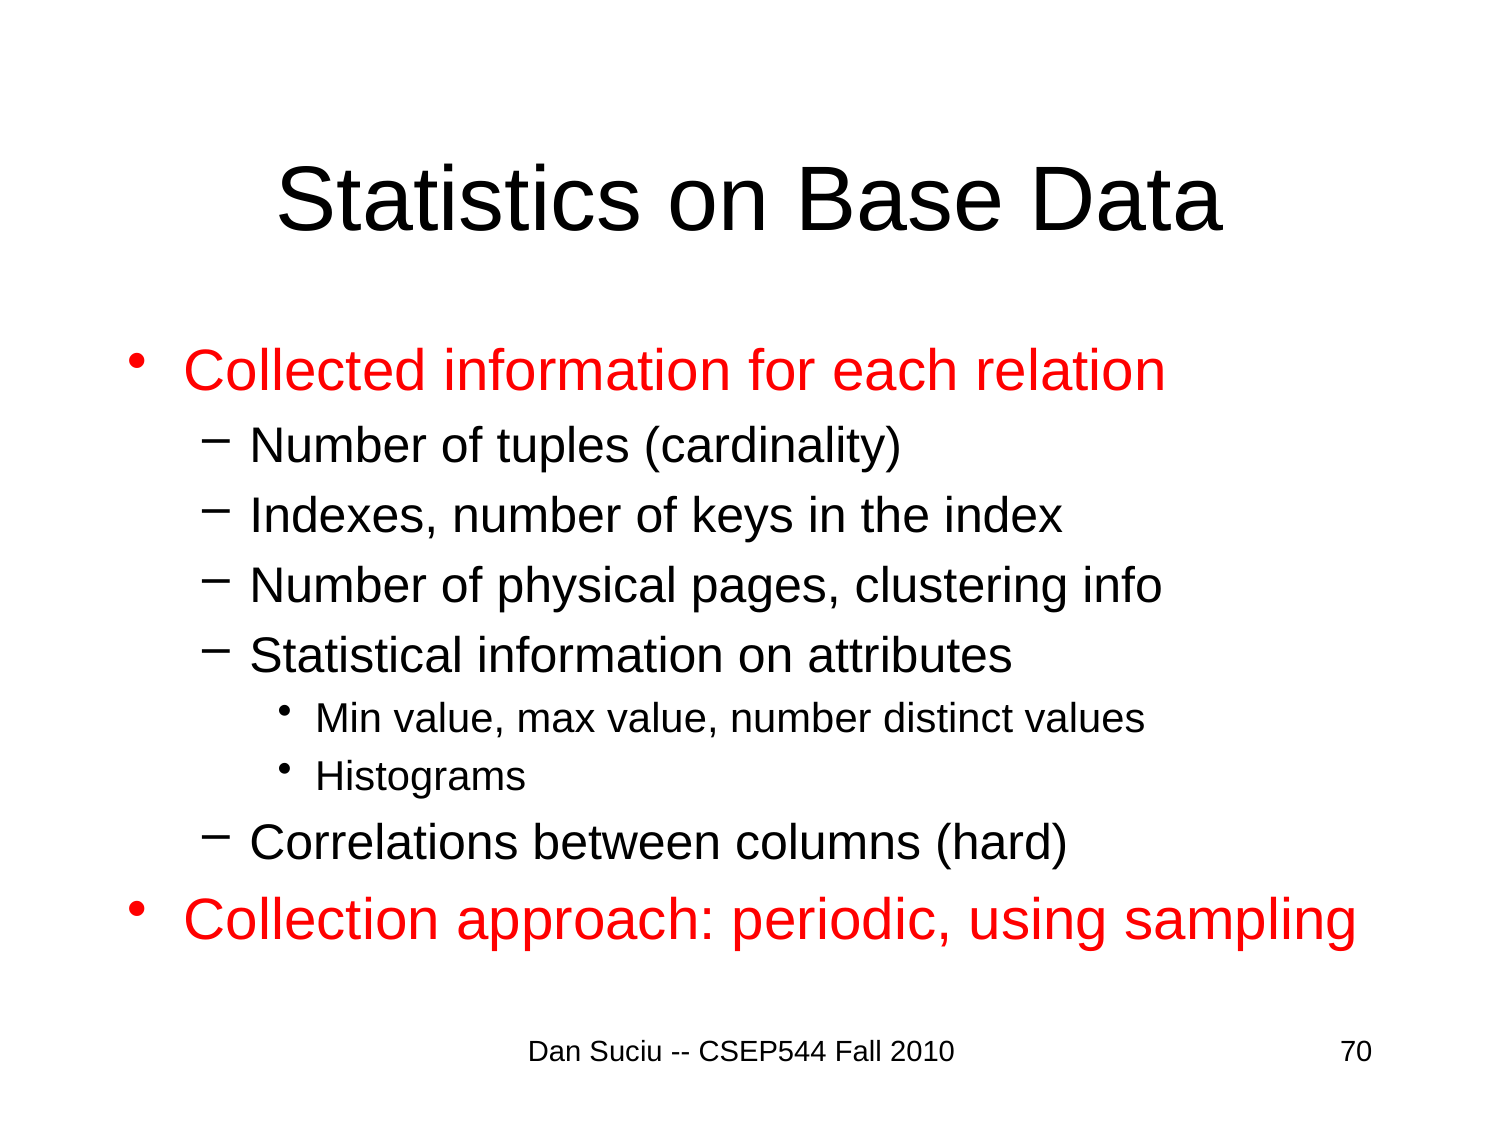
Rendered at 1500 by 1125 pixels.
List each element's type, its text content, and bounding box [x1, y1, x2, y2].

slide_number 70 [1074, 1024, 1388, 1101]
title Statistics on Base Data [112, 99, 1388, 288]
footer Dan Suciu -- CSEP544 Fall 2010 [512, 1024, 988, 1101]
list Collected information for each relation Number of tuples (cardinality) Indexes, number of keys in the index Number of physical pages, clustering info Statistical information on attributes Min value, max value, number distinct values Histograms Correlations between columns (hard) Collection approach: periodic, using sampling [112, 324, 1388, 1001]
